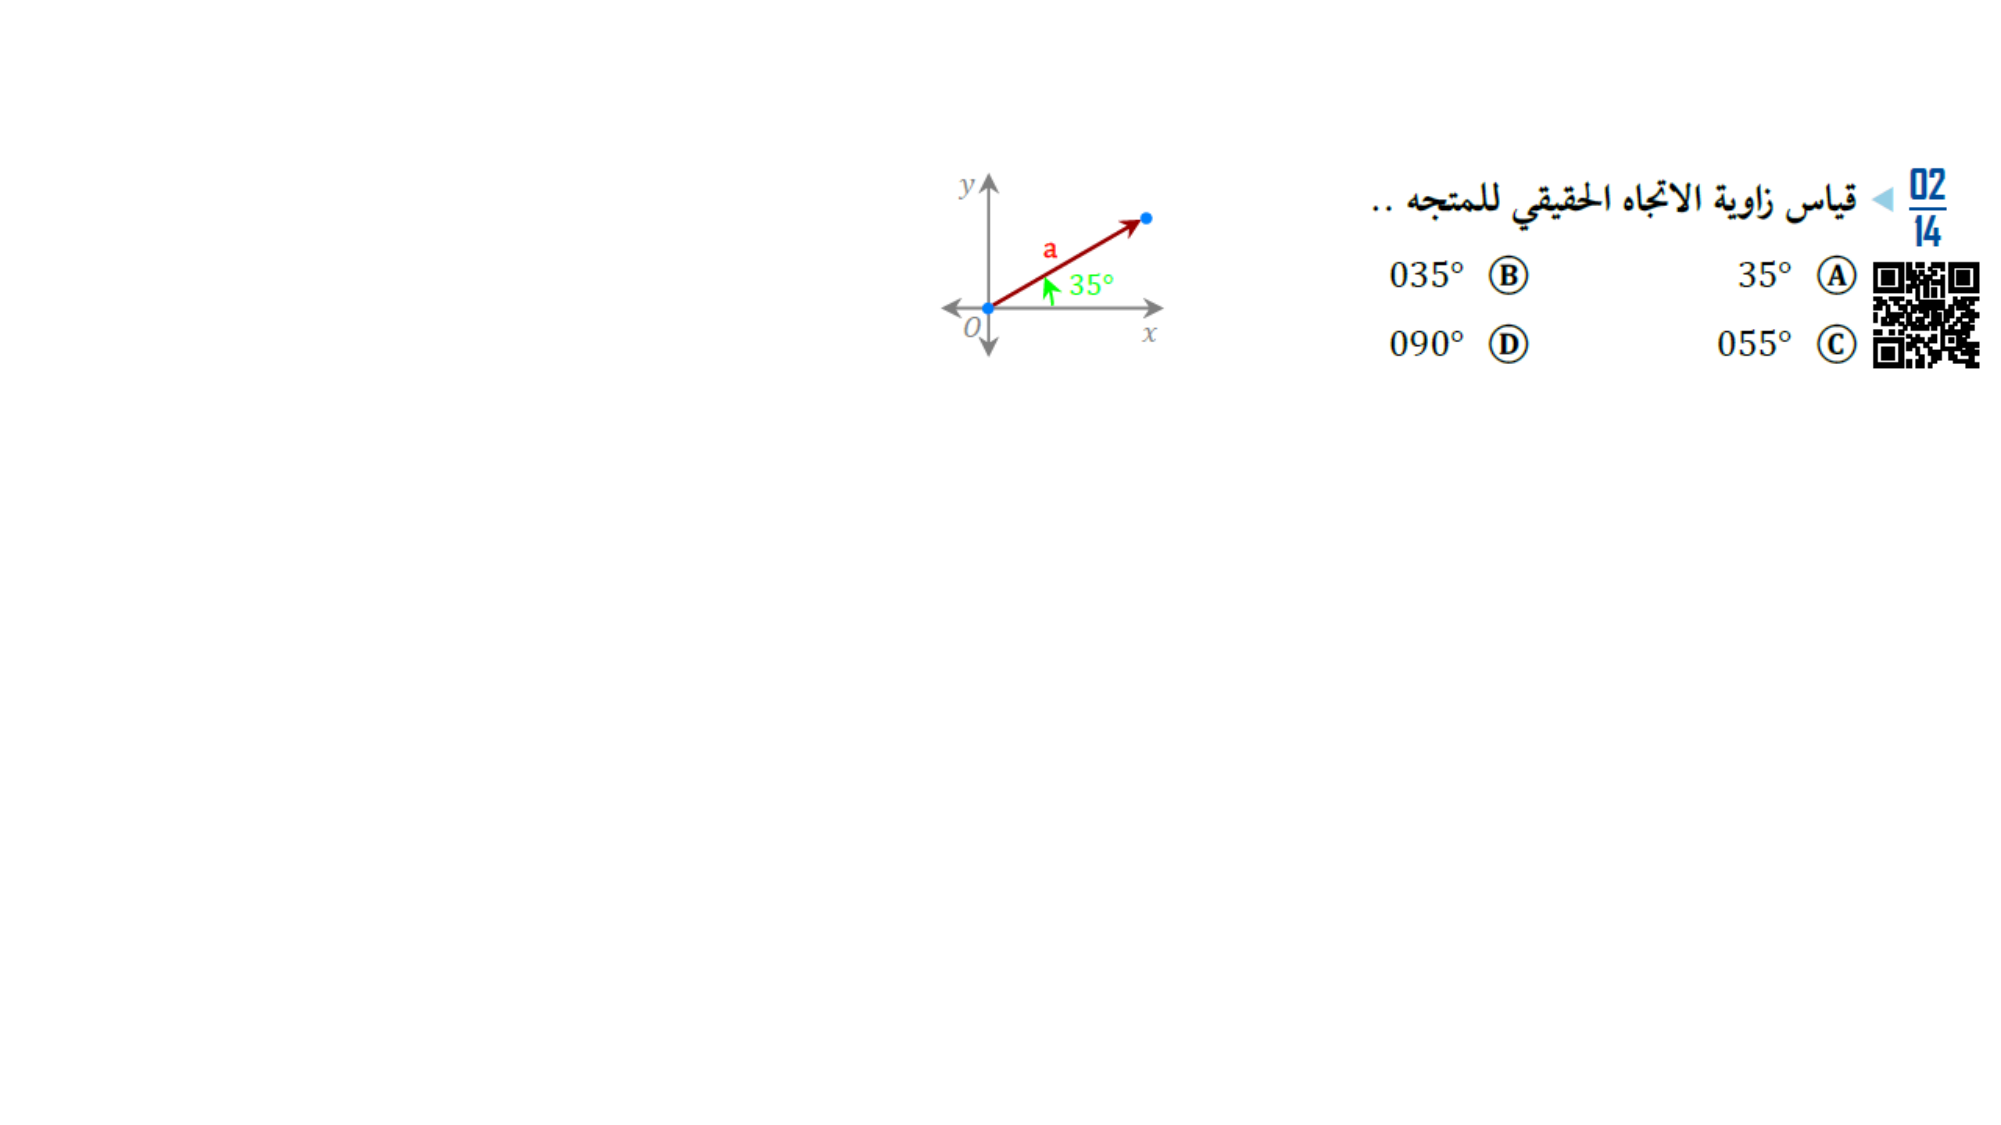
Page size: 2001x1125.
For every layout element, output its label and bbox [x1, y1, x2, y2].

picture [920, 145, 1986, 389]
